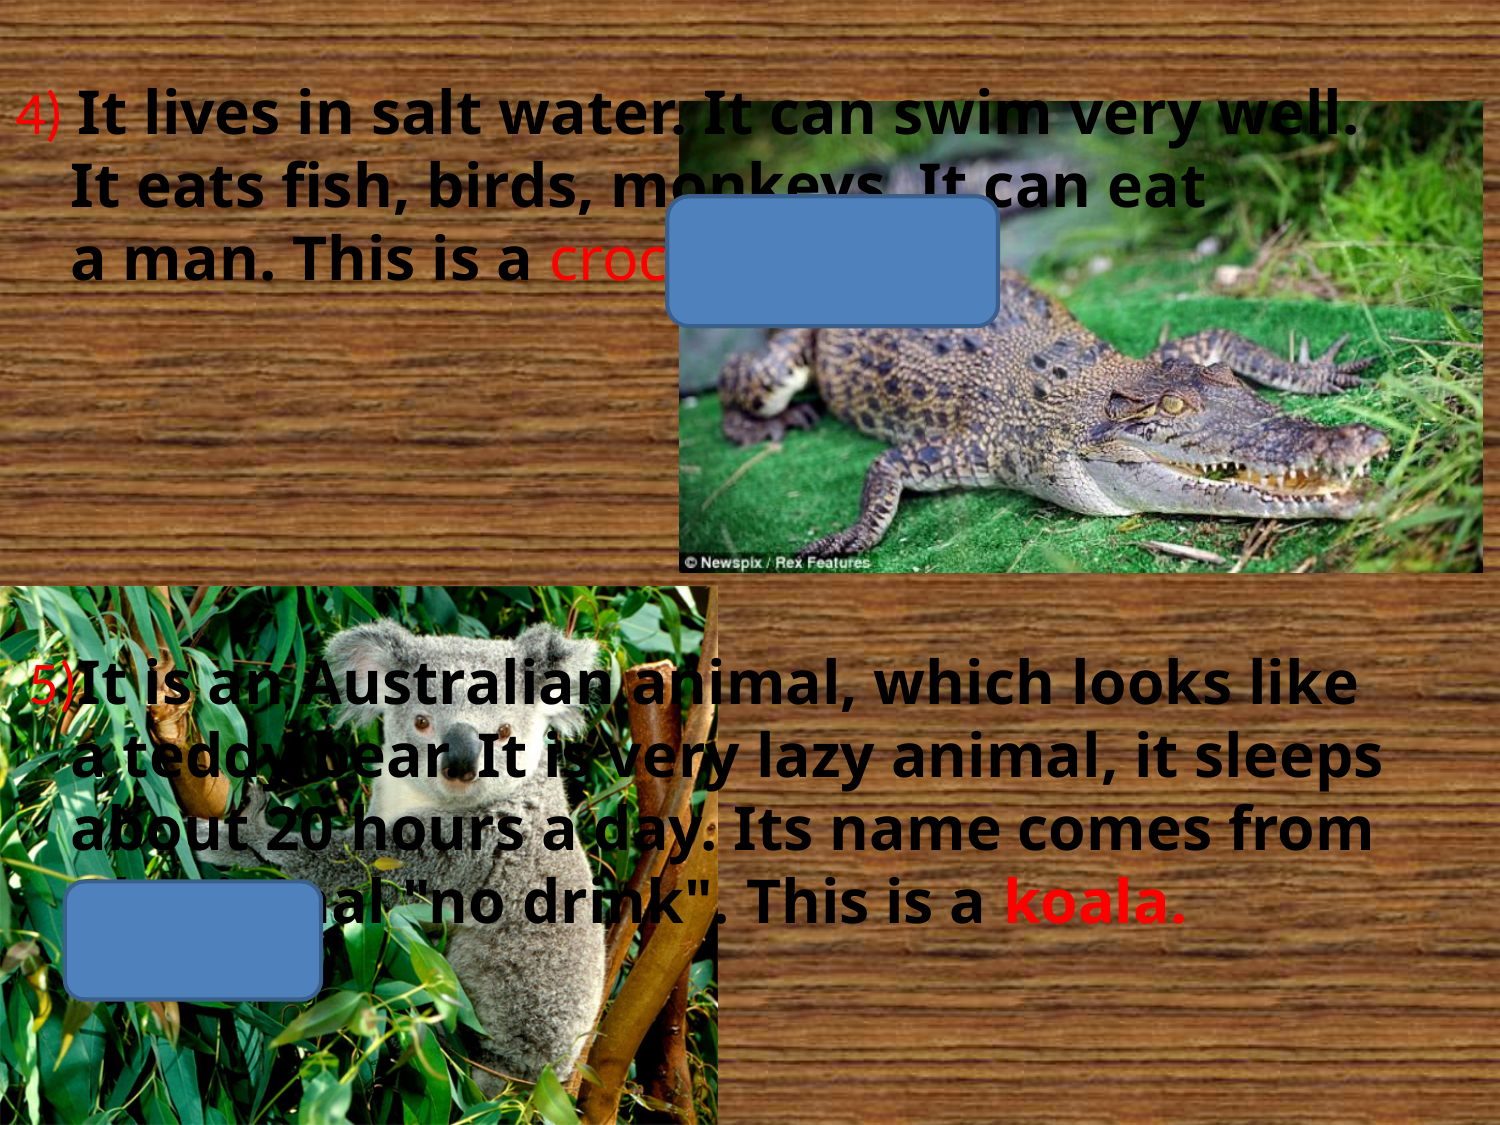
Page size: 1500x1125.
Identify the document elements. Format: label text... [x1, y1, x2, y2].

list 4) It lives in salt water. It can swim very well. It eats fish, birds, monkeys. It can eat a man. This is a crocodile. 5)It is an Australian animal, which looks like a teddy bear. It is very lazy animal, it sleeps about 20 hours a day. Its name comes from Aboriginal "no drink". This is a koala. [0, 66, 1412, 1005]
picture [0, 0, 1500, 1125]
text_box [665, 200, 673, 322]
